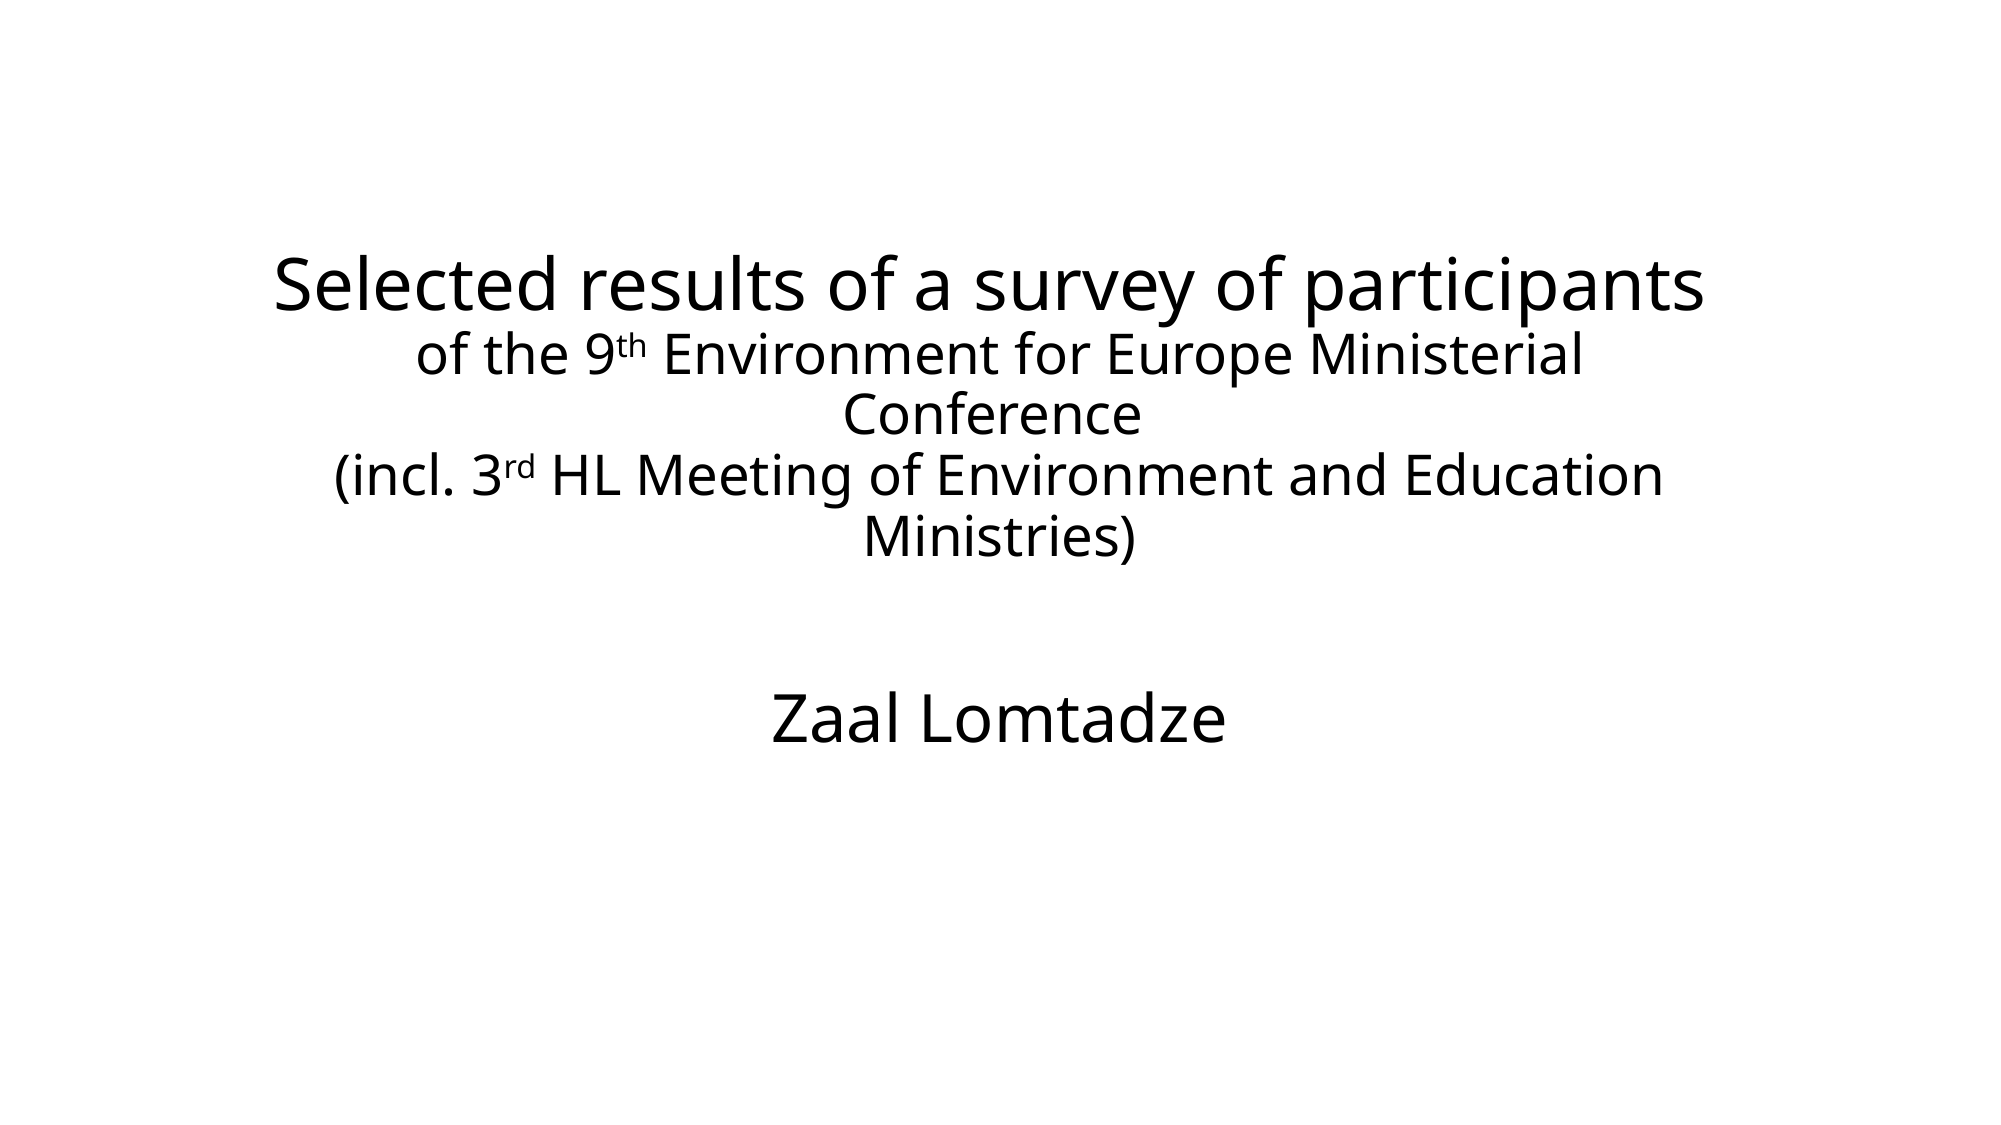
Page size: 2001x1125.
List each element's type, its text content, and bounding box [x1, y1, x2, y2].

text_box Zaal Lomtadze [249, 701, 1750, 764]
title Selected results of a survey of participants of the 9th Environment for Europe Ministerial Conference (incl. 3rd HL Meeting of Environment and Education Ministries) [249, 184, 1750, 576]
